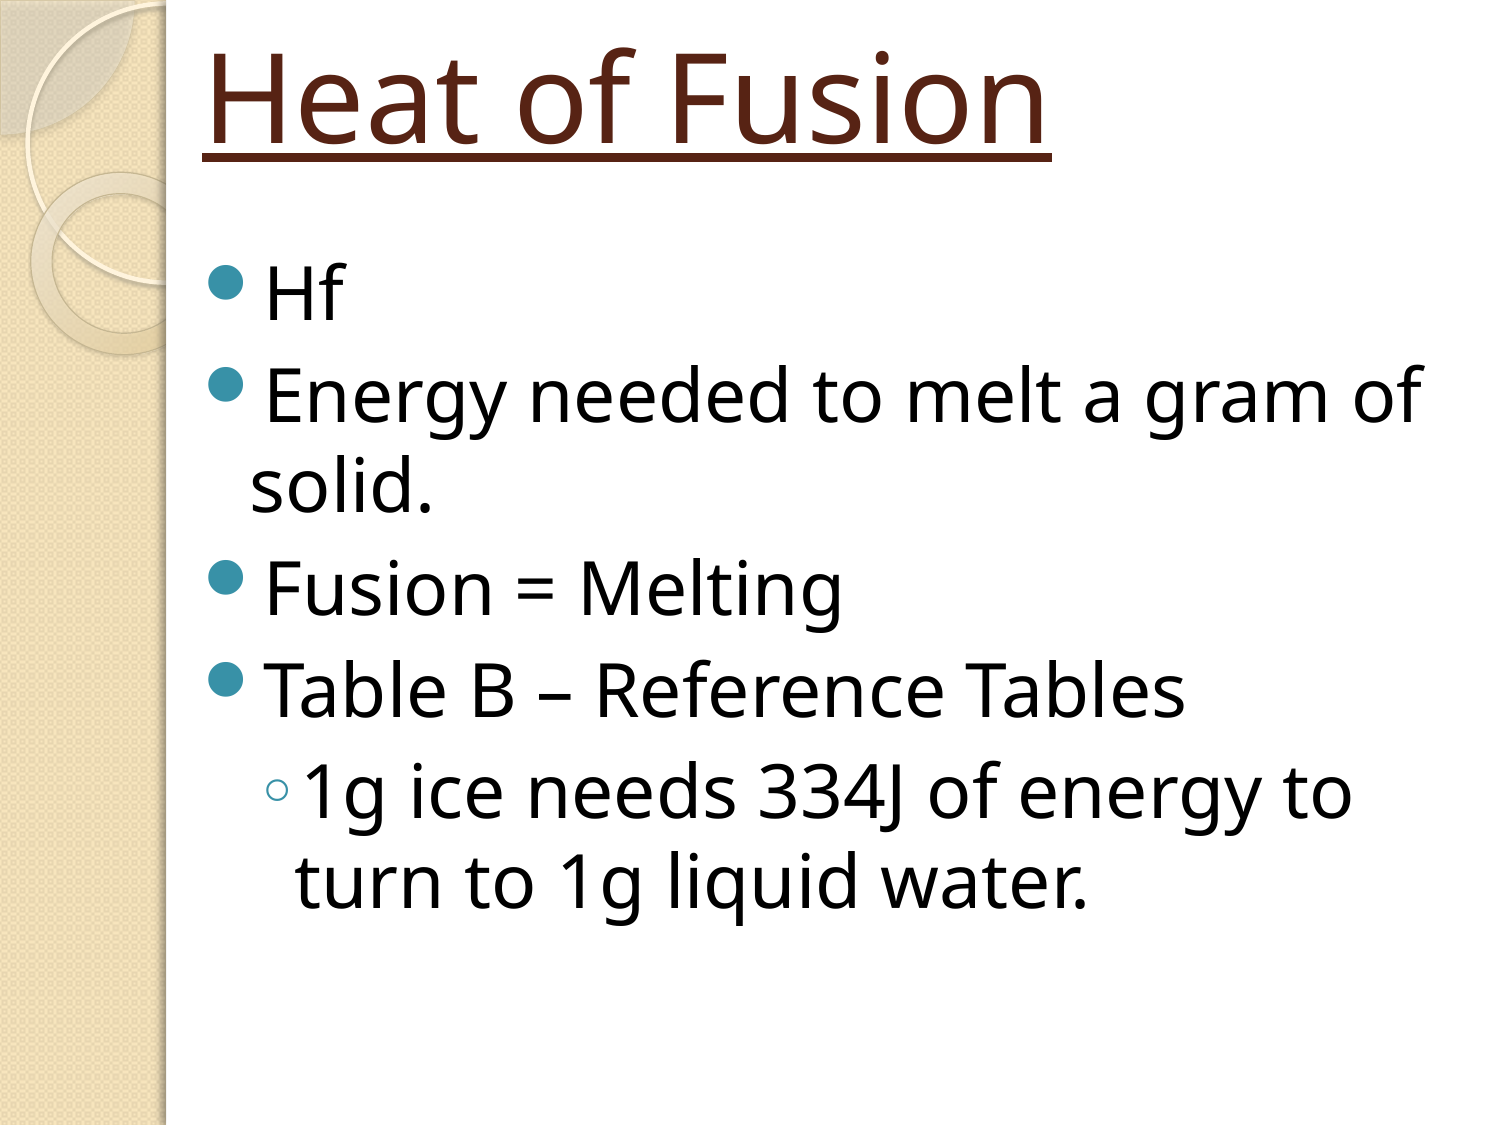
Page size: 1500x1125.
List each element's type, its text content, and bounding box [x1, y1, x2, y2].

title Heat of Fusion [187, 0, 1500, 188]
list Hf Energy needed to melt a gram of solid. Fusion = Melting Table B – Reference Tables 1g ice needs 334J of energy to turn to 1g liquid water. [174, 237, 1466, 1125]
